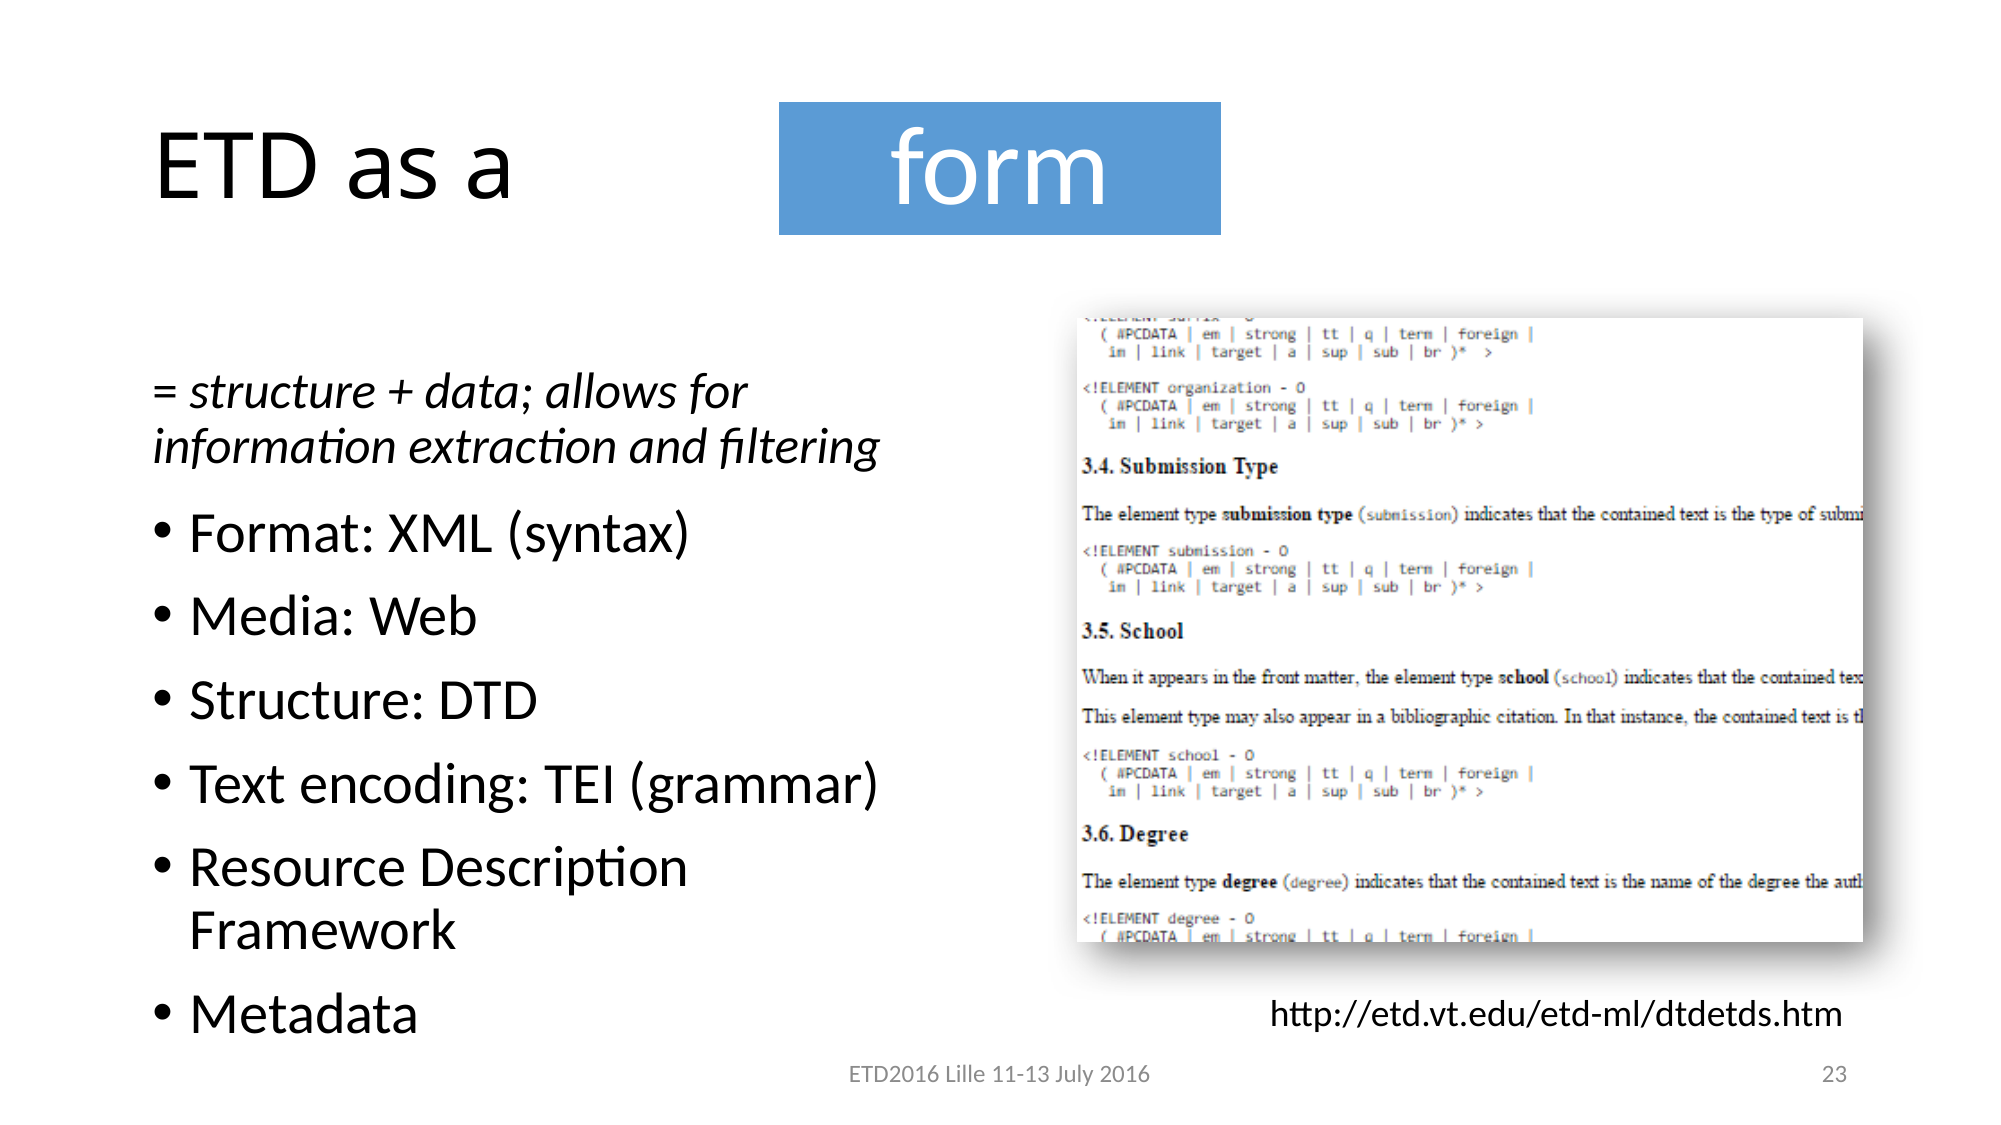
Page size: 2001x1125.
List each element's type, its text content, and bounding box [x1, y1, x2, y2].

slide_number 23 [1412, 1042, 1863, 1103]
text_box http://etd.vt.edu/etd-ml/dtdetds.htm [1255, 982, 1859, 1042]
text_box = structure + data; allows for information extraction and filtering [137, 277, 900, 485]
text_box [777, 100, 1223, 237]
footer ETD2016 Lille 11-13 July 2016 [662, 1042, 1338, 1103]
picture [1077, 318, 1863, 942]
title ETD as a [137, 59, 1863, 278]
list Format: XML (syntax) Media: Web Structure: DTD Text encoding: TEI (grammar) Resource Description Framework Metadata [137, 494, 941, 1085]
